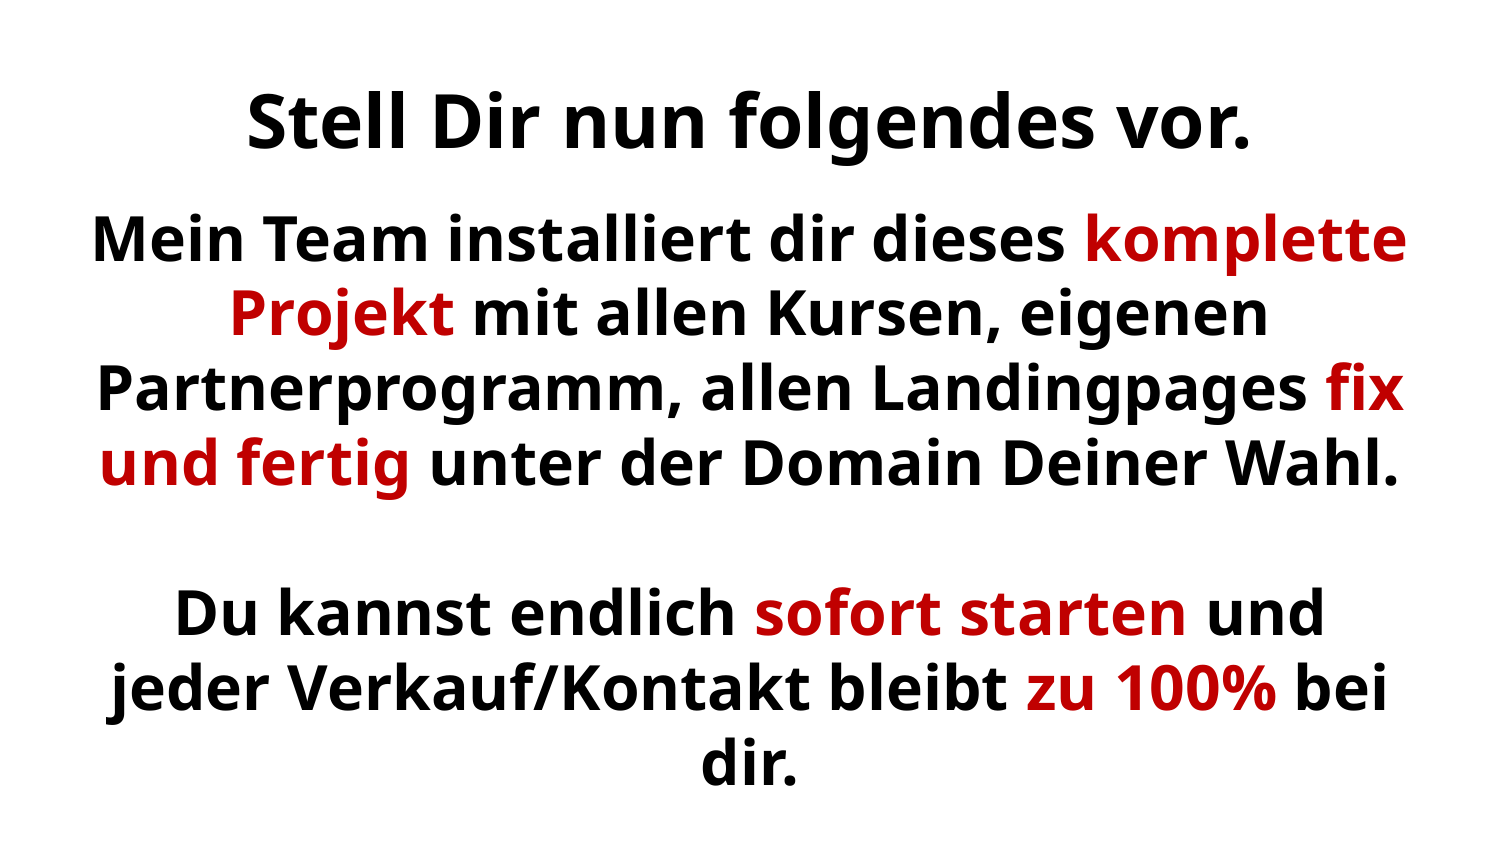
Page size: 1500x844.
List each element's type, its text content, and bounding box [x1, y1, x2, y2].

title Stell Dir nun folgendes vor. [75, 38, 1425, 179]
list Mein Team installiert dir dieses komplette Projekt mit allen Kursen, eigenen Partnerprogramm, allen Landingpages fix und fertig unter der Domain Deiner Wahl. Du kannst endlich sofort starten und jeder Verkauf/Kontakt bleibt zu 100% bei dir. [75, 183, 1425, 795]
